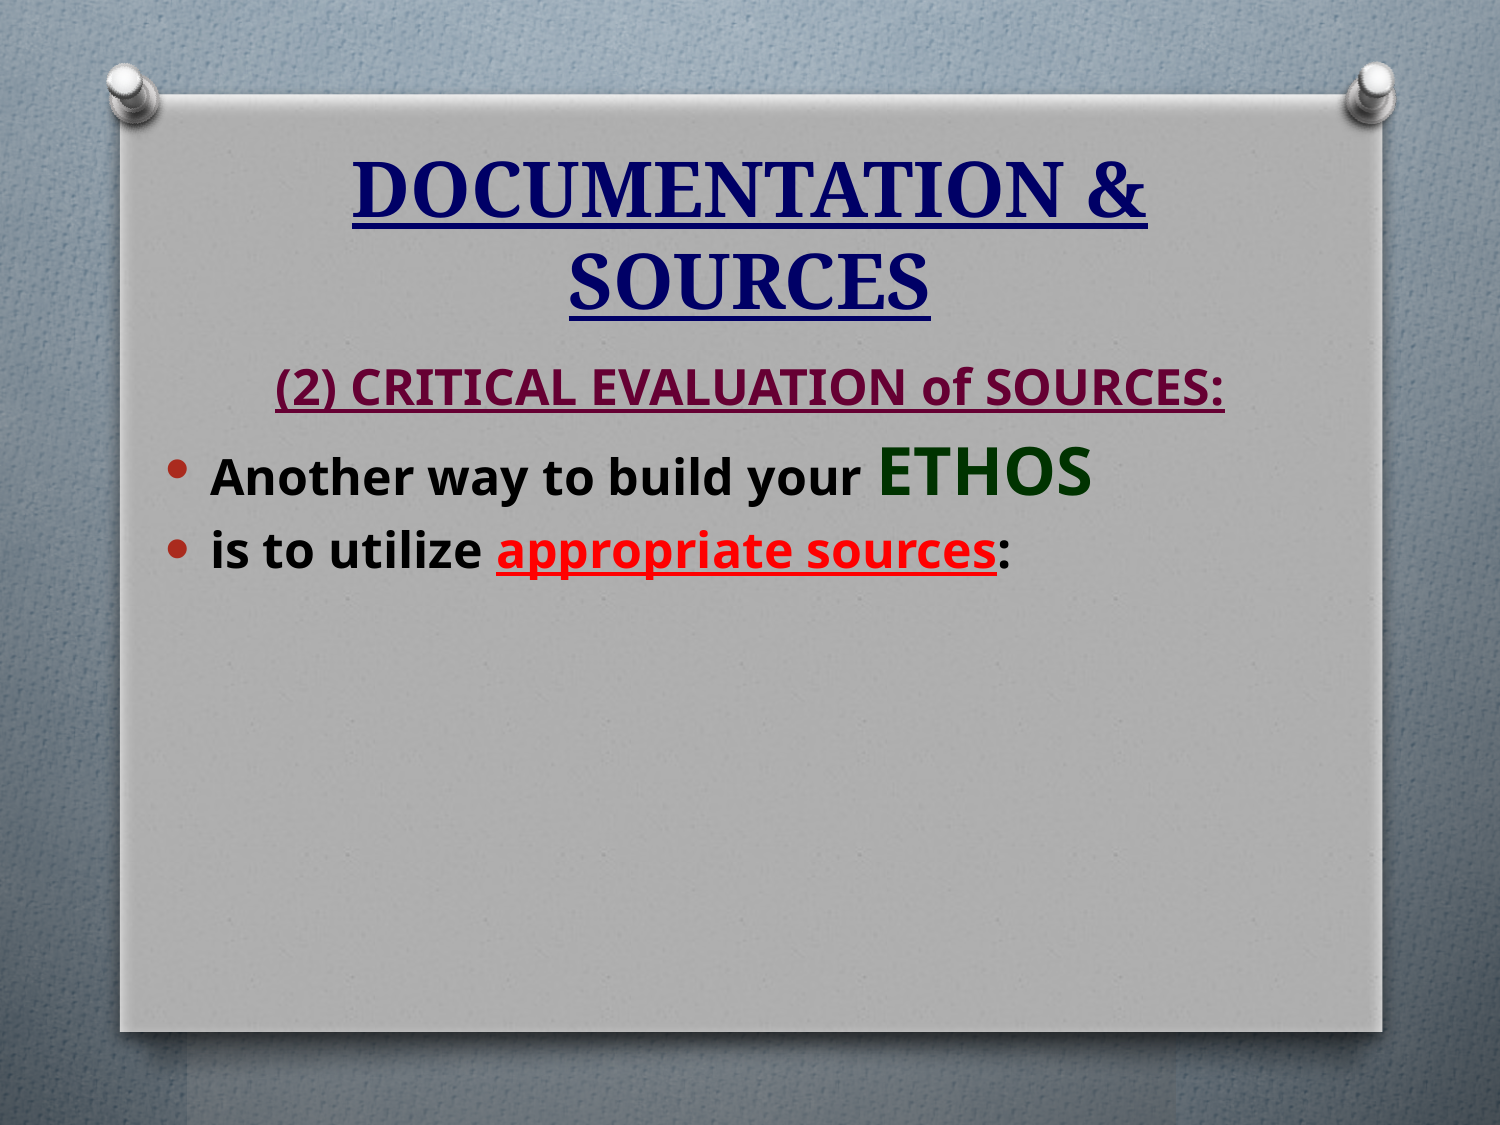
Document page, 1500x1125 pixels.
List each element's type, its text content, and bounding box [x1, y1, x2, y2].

picture [1317, 35, 1439, 156]
picture [75, 29, 198, 149]
title DOCUMENTATION & SOURCES [150, 134, 1350, 332]
list (2) CRITICAL EVALUATION of Sources: Another way to build your ETHOS is to utilize appropriate sources: [150, 347, 1350, 1013]
